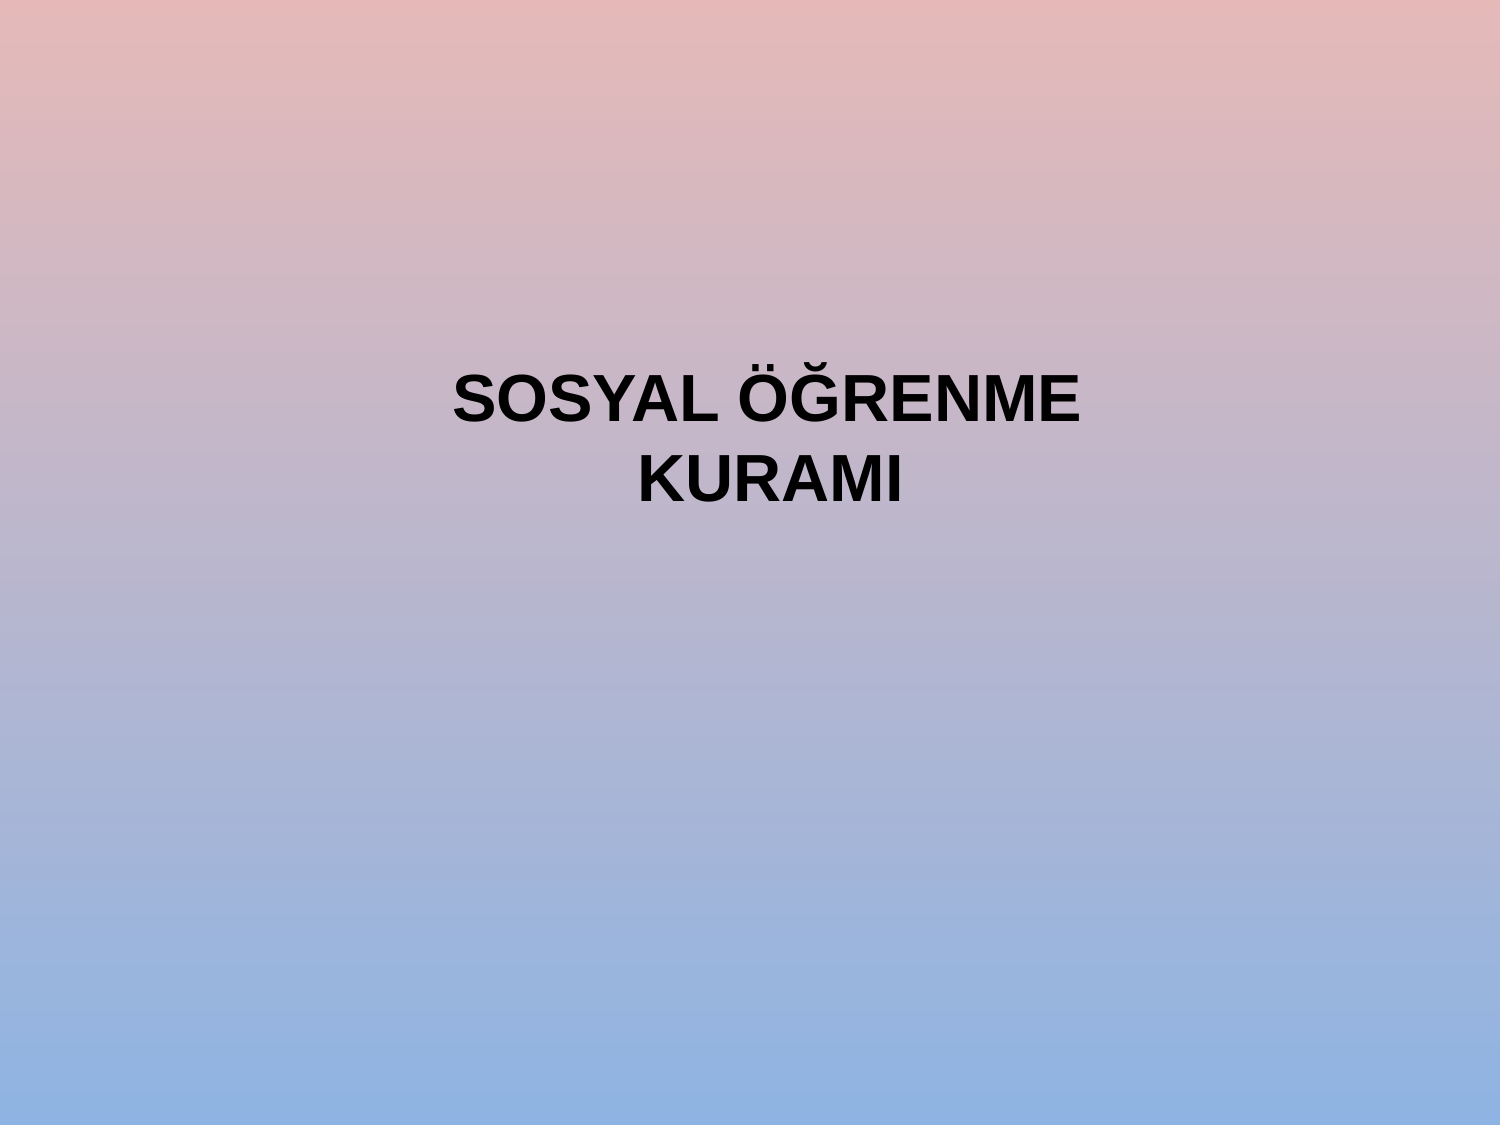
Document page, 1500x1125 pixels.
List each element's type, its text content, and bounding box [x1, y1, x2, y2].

text_box SOSYAL ÖĞRENME KURAMI [289, 267, 1274, 602]
